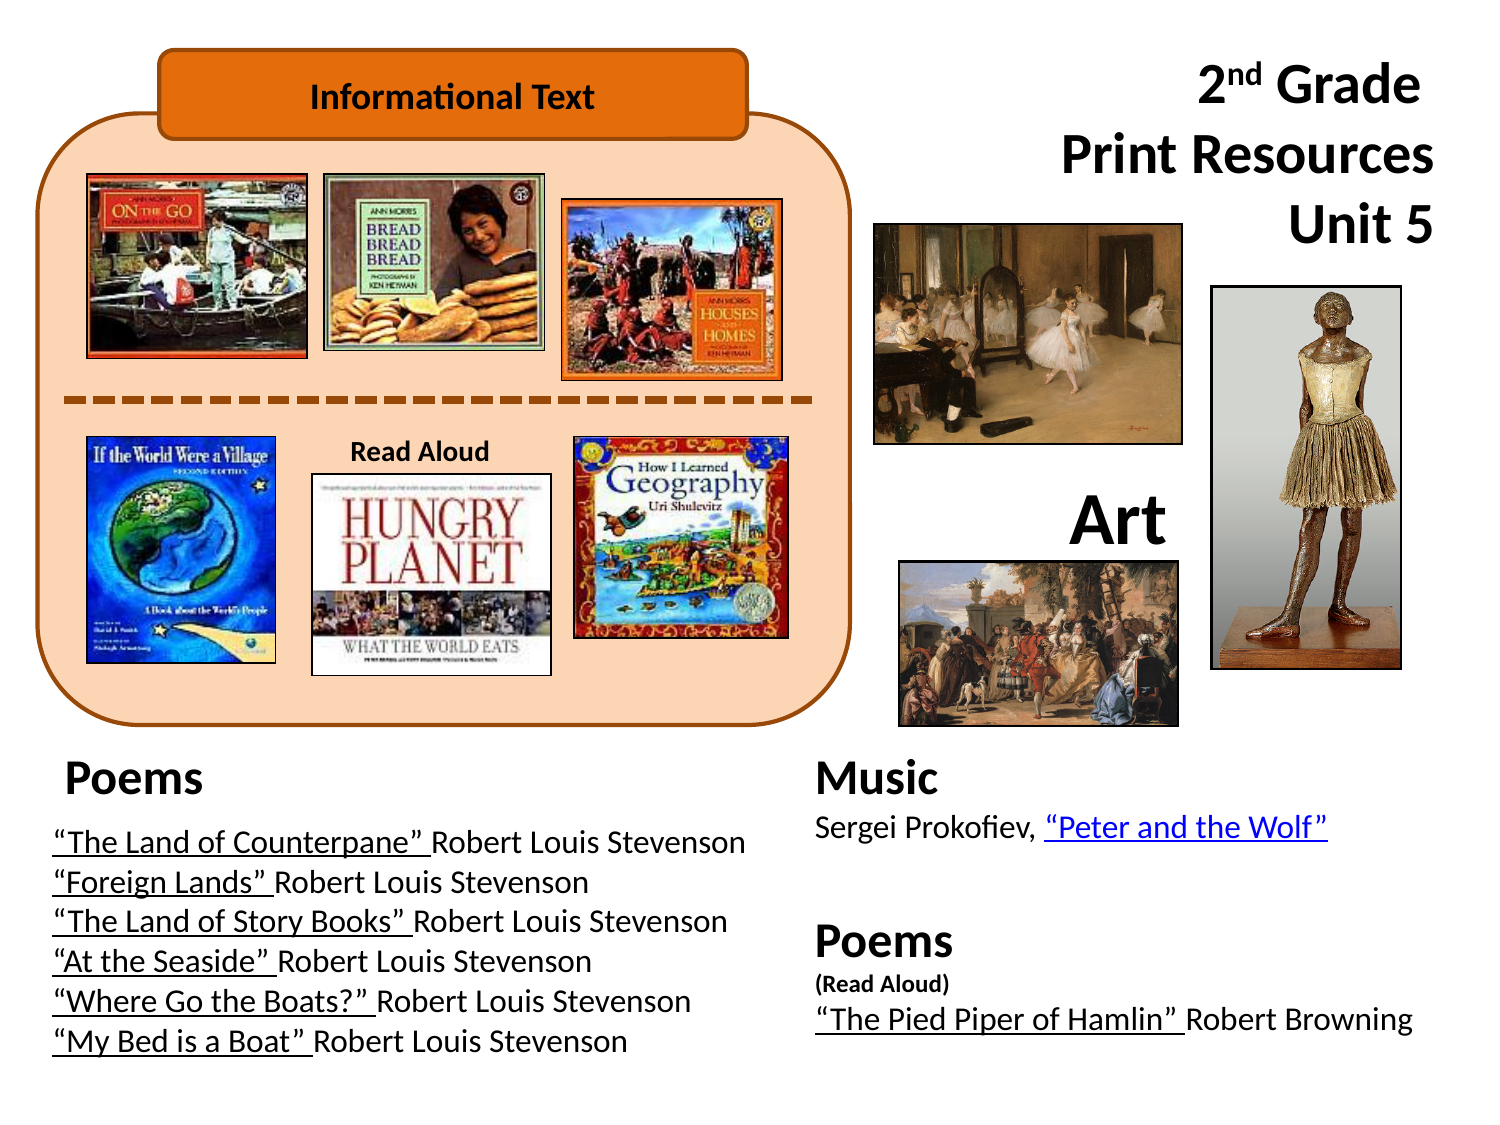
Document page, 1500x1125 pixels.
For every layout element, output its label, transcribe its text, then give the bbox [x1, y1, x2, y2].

text_box “The Land of Counterpane” Robert Louis Stevenson “Foreign Lands” Robert Louis Stevenson “The Land of Story Books” Robert Louis Stevenson “At the Seaside” Robert Louis Stevenson “Where Go the Boats?” Robert Louis Stevenson “My Bed is a Boat” Robert Louis Stevenson [37, 812, 925, 1067]
text_box Poems [50, 737, 388, 812]
picture [874, 224, 1181, 443]
text_box Music Sergei Prokofiev, “Peter and the Wolf” [800, 737, 1438, 853]
picture [1212, 287, 1401, 669]
text_box Art [1049, 462, 1188, 568]
picture [899, 562, 1178, 726]
text_box 2nd Grade Print Resources Unit 5 [937, 37, 1450, 263]
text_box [37, 49, 851, 726]
text_box Poems (Read Aloud) “The Pied Piper of Hamlin” Robert Browning [800, 899, 1438, 1075]
